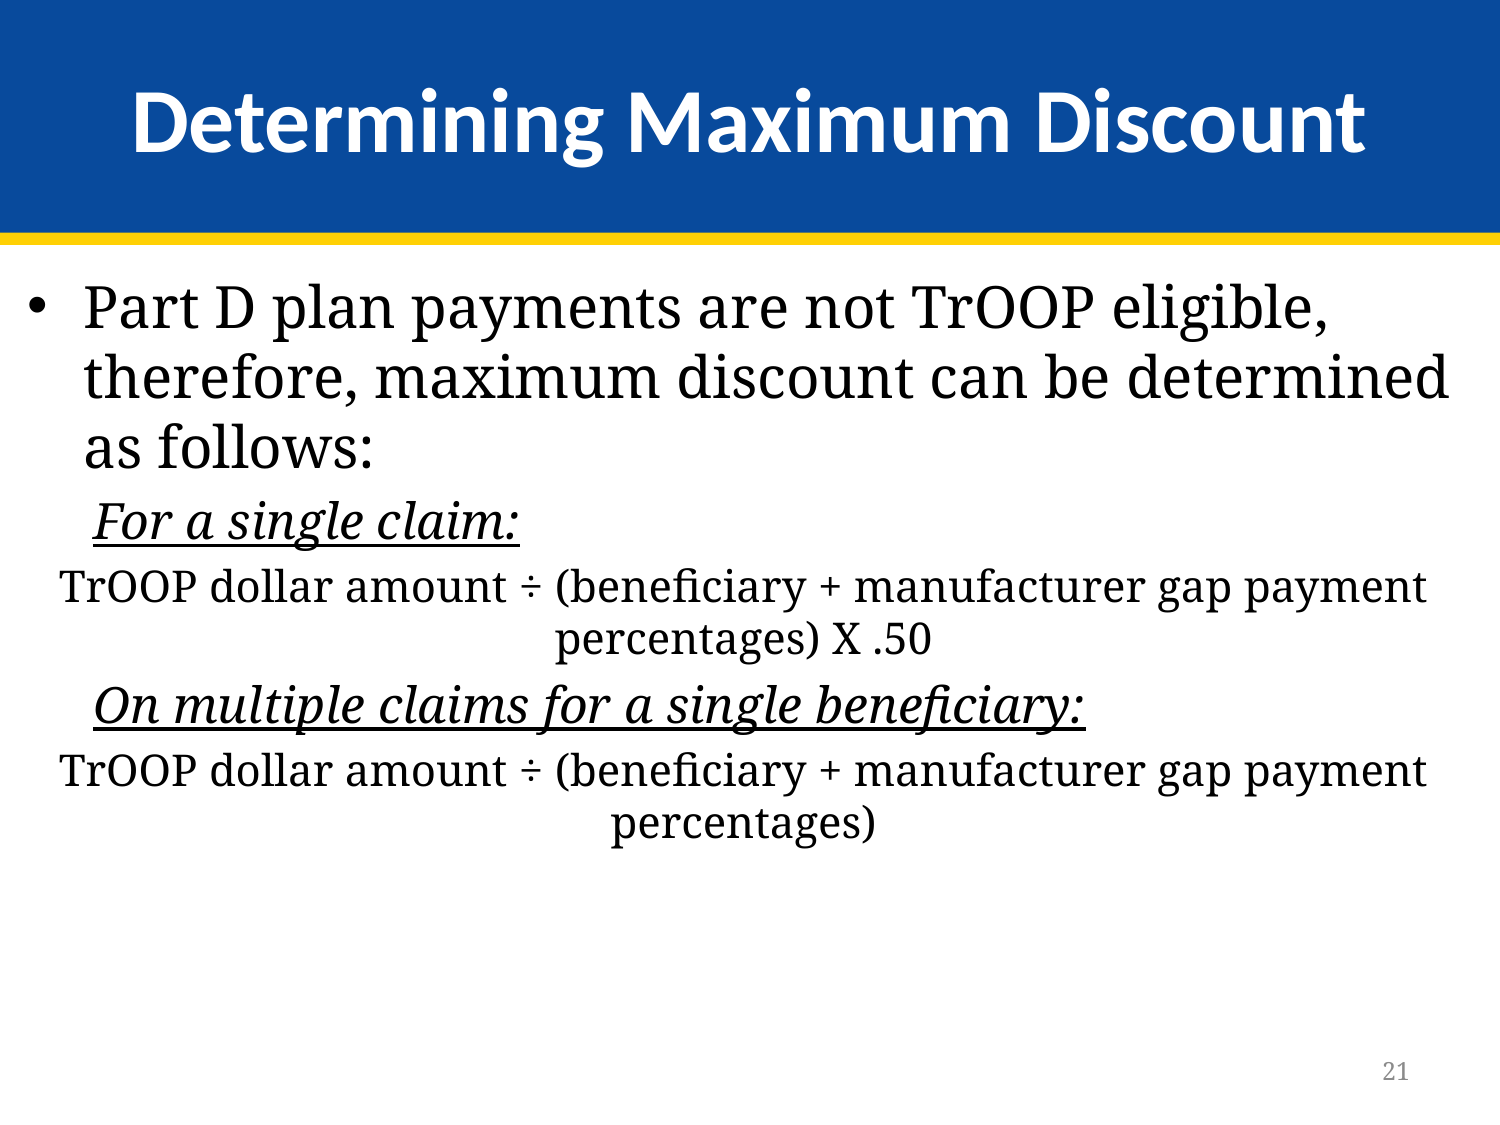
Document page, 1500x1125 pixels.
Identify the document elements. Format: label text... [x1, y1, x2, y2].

title Determining Maximum Discount [0, 0, 1500, 233]
slide_number 21 [1074, 1042, 1425, 1103]
list Part D plan payments are not TrOOP eligible, therefore, maximum discount can be determined as follows: For a single claim: TrOOP dollar amount ÷ (beneficiary + manufacturer gap payment percentages) X .50 On multiple claims for a single beneficiary: TrOOP dollar amount ÷ (beneficiary + manufacturer gap payment percentages) [12, 262, 1475, 1038]
